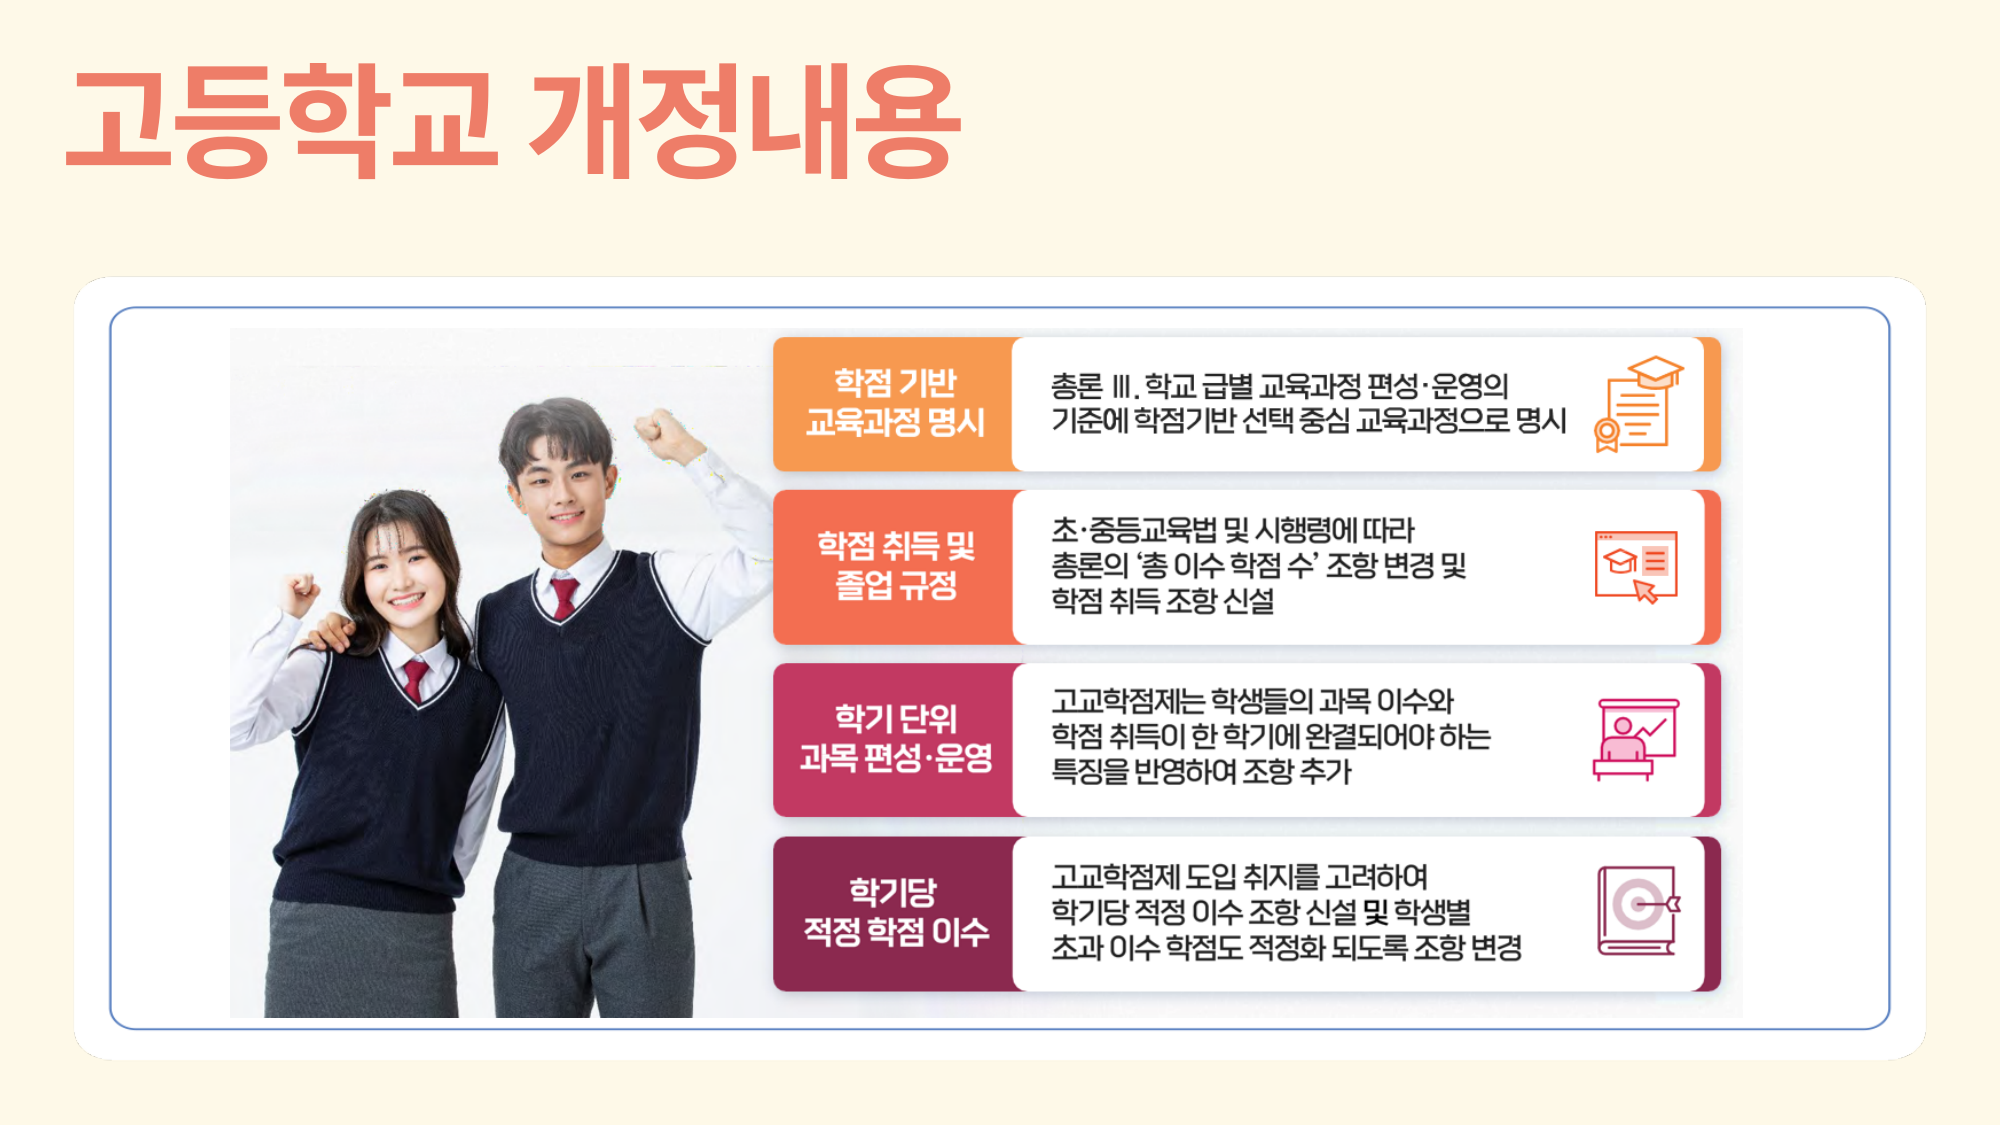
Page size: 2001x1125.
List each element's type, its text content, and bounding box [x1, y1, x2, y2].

text_box 고등학교 개정내용 [47, 36, 1955, 201]
picture [20, 233, 1980, 1111]
